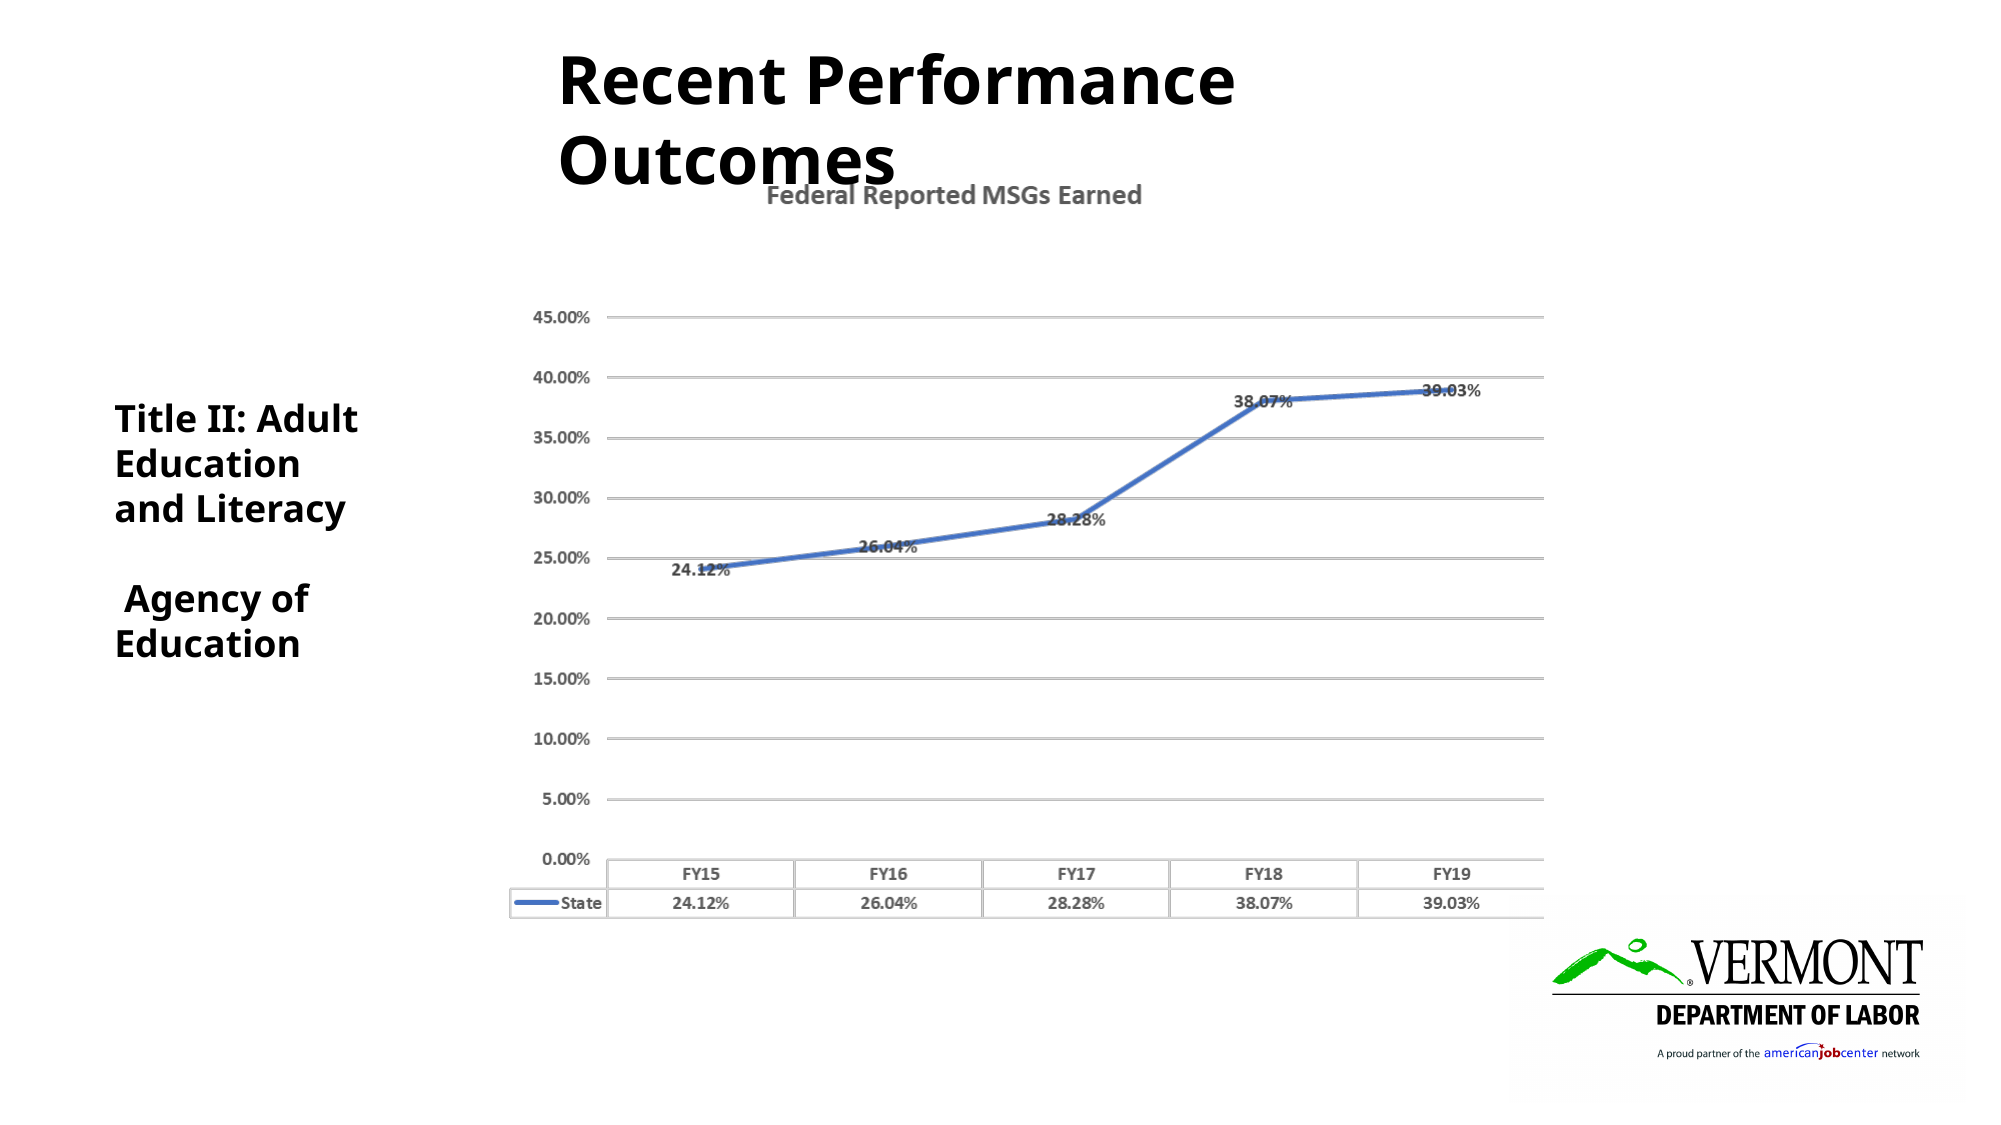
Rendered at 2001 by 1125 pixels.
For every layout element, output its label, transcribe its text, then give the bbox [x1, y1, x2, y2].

text_box Title II: Adult Education and Literacy Agency of Education [99, 387, 365, 673]
text_box Recent Performance Outcomes [542, 30, 1458, 161]
picture [365, 161, 1966, 1103]
